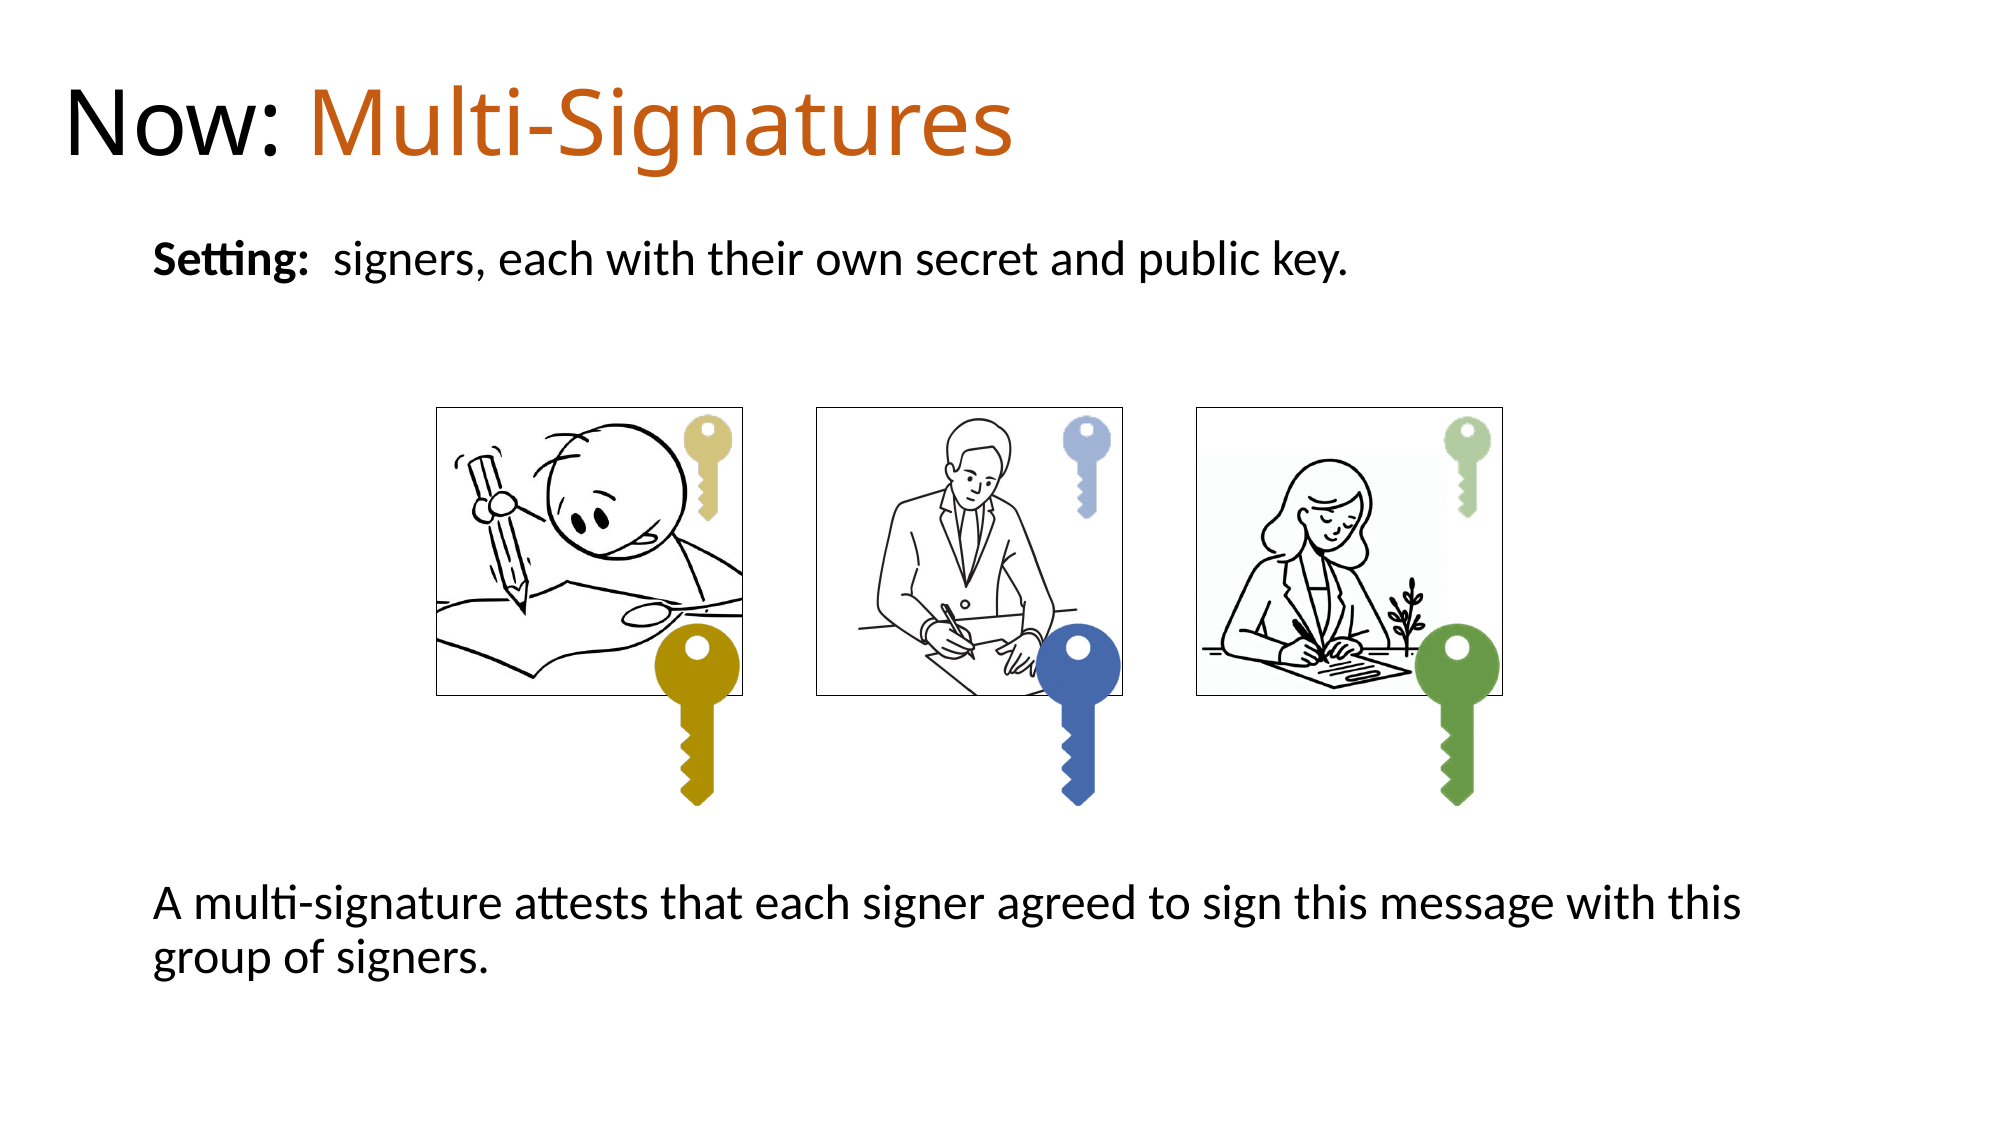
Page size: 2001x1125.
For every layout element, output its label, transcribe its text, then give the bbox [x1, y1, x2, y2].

picture [436, 406, 800, 816]
title Now: Multi-Signatures [47, 42, 1773, 208]
text_box A multi-signature attests that each signer agreed to sign this message with this group of signers. [138, 868, 1883, 1051]
picture [1196, 406, 1560, 775]
picture [816, 406, 1181, 775]
